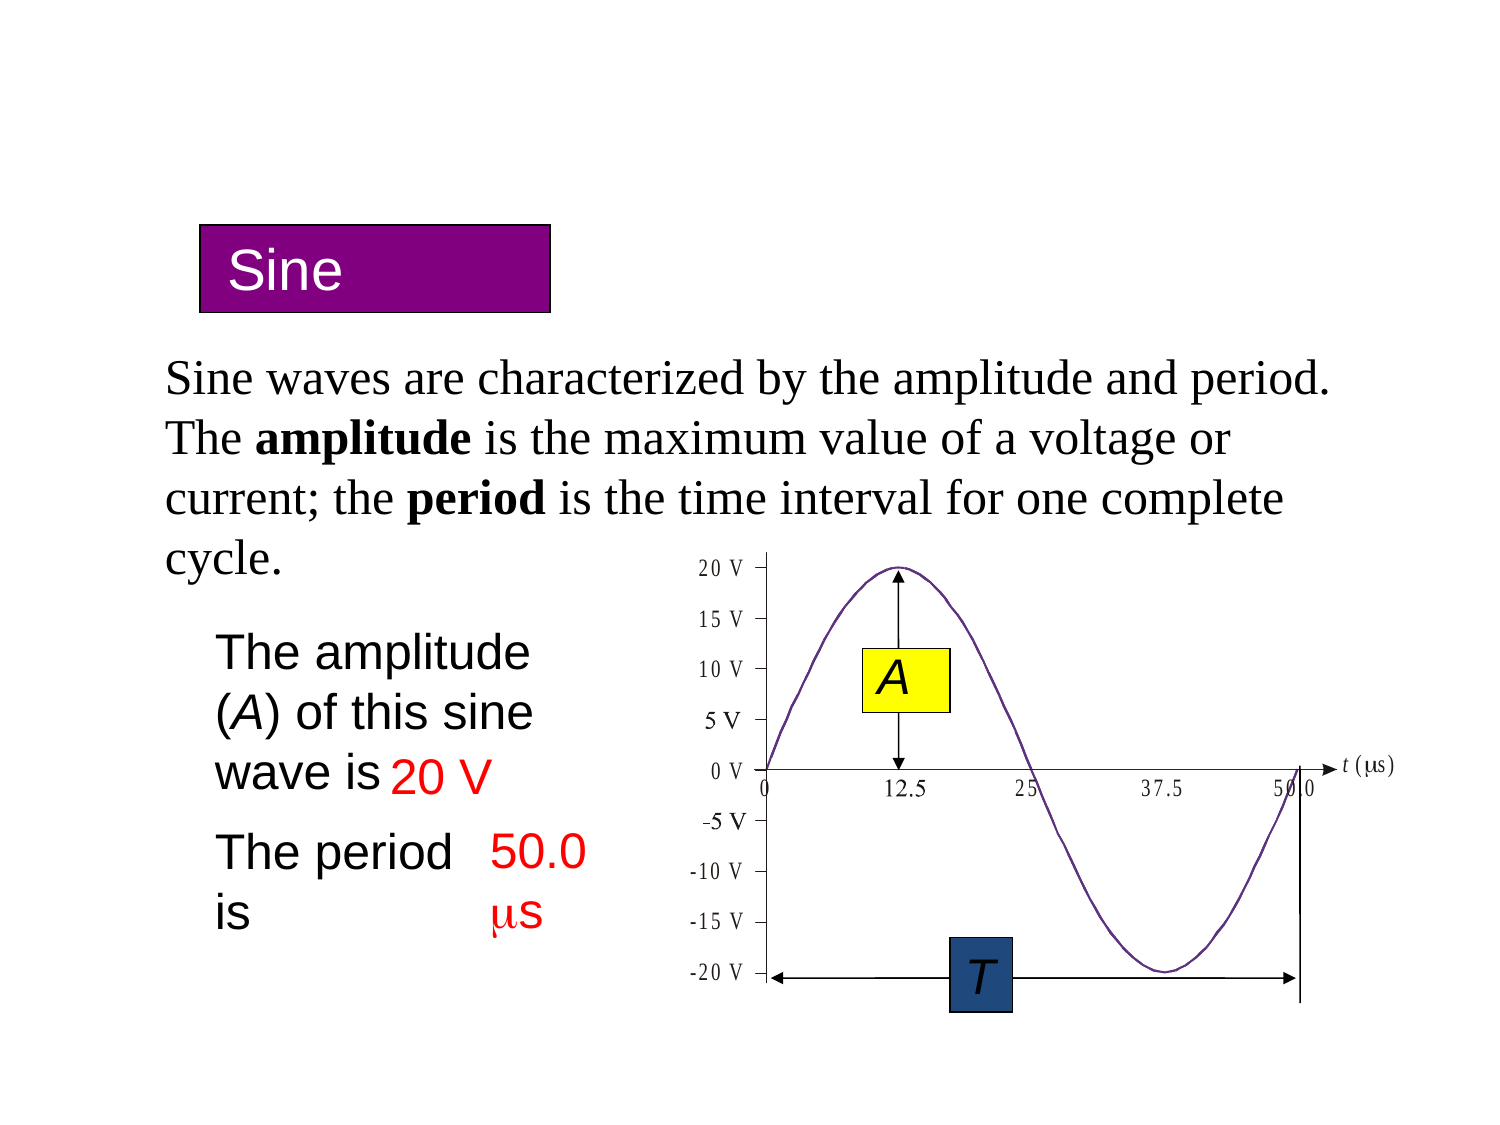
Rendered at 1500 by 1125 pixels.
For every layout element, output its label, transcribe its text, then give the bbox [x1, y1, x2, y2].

text_box [200, 224, 212, 313]
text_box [770, 765, 1301, 1015]
text_box The amplitude (A) of this sine wave is [200, 612, 600, 808]
text_box [538, 224, 550, 313]
text_box Sine waves are characterized by the amplitude and period. The amplitude is the maximum value of a voltage or current; the period is the time interval for one complete cycle. [149, 337, 1413, 593]
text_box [862, 570, 988, 764]
text_box 20 V [374, 737, 588, 812]
text_box Sine waves [212, 224, 538, 380]
text_box 50.0 ms [474, 810, 663, 946]
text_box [687, 549, 1398, 986]
text_box The period is [199, 812, 513, 948]
